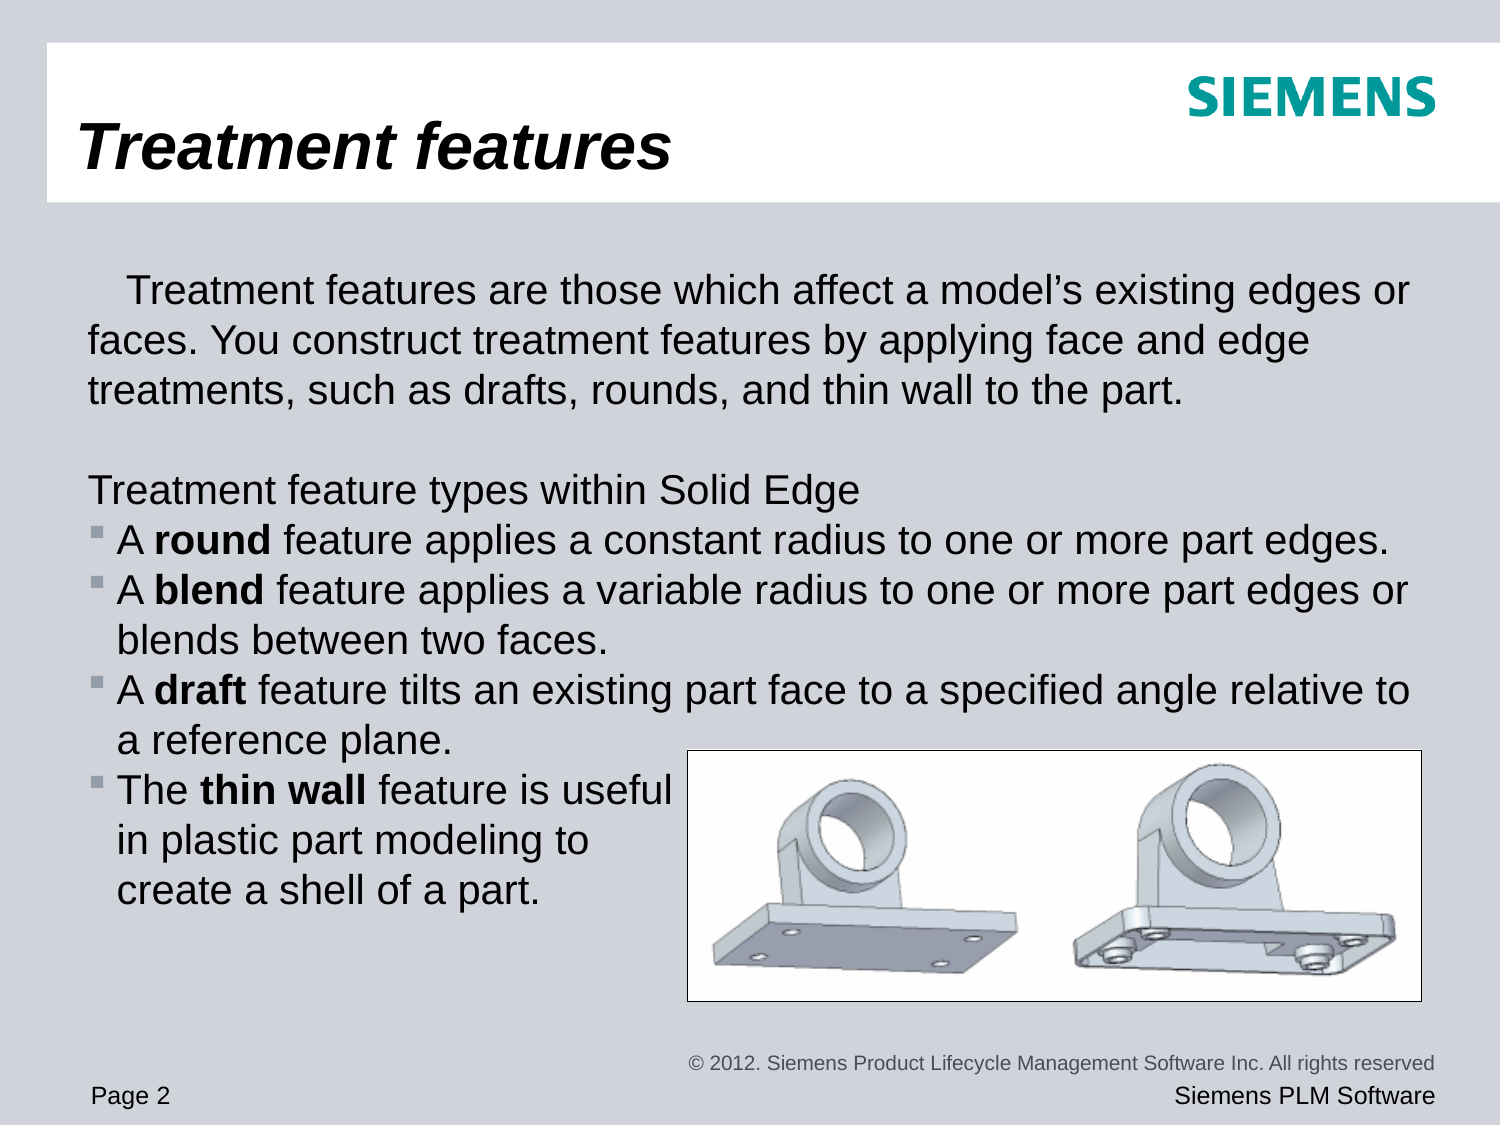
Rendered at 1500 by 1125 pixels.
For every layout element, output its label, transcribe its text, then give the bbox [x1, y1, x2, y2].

title Treatment features [74, 49, 1095, 183]
picture [1181, 69, 1444, 123]
list Treatment features are those which affect a model’s existing edges or faces. You construct treatment features by applying face and edge treatments, such as drafts, rounds, and thin wall to the part. Treatment feature types within Solid Edge A round feature applies a constant radius to one or more part edges. A blend feature applies a variable radius to one or more part edges or blends between two faces. A draft feature tilts an existing part face to a specified angle relative to a reference plane. The thin wall feature is useful in plastic part modeling to create a shell of a part. [87, 262, 1438, 1013]
picture [687, 749, 1423, 1002]
